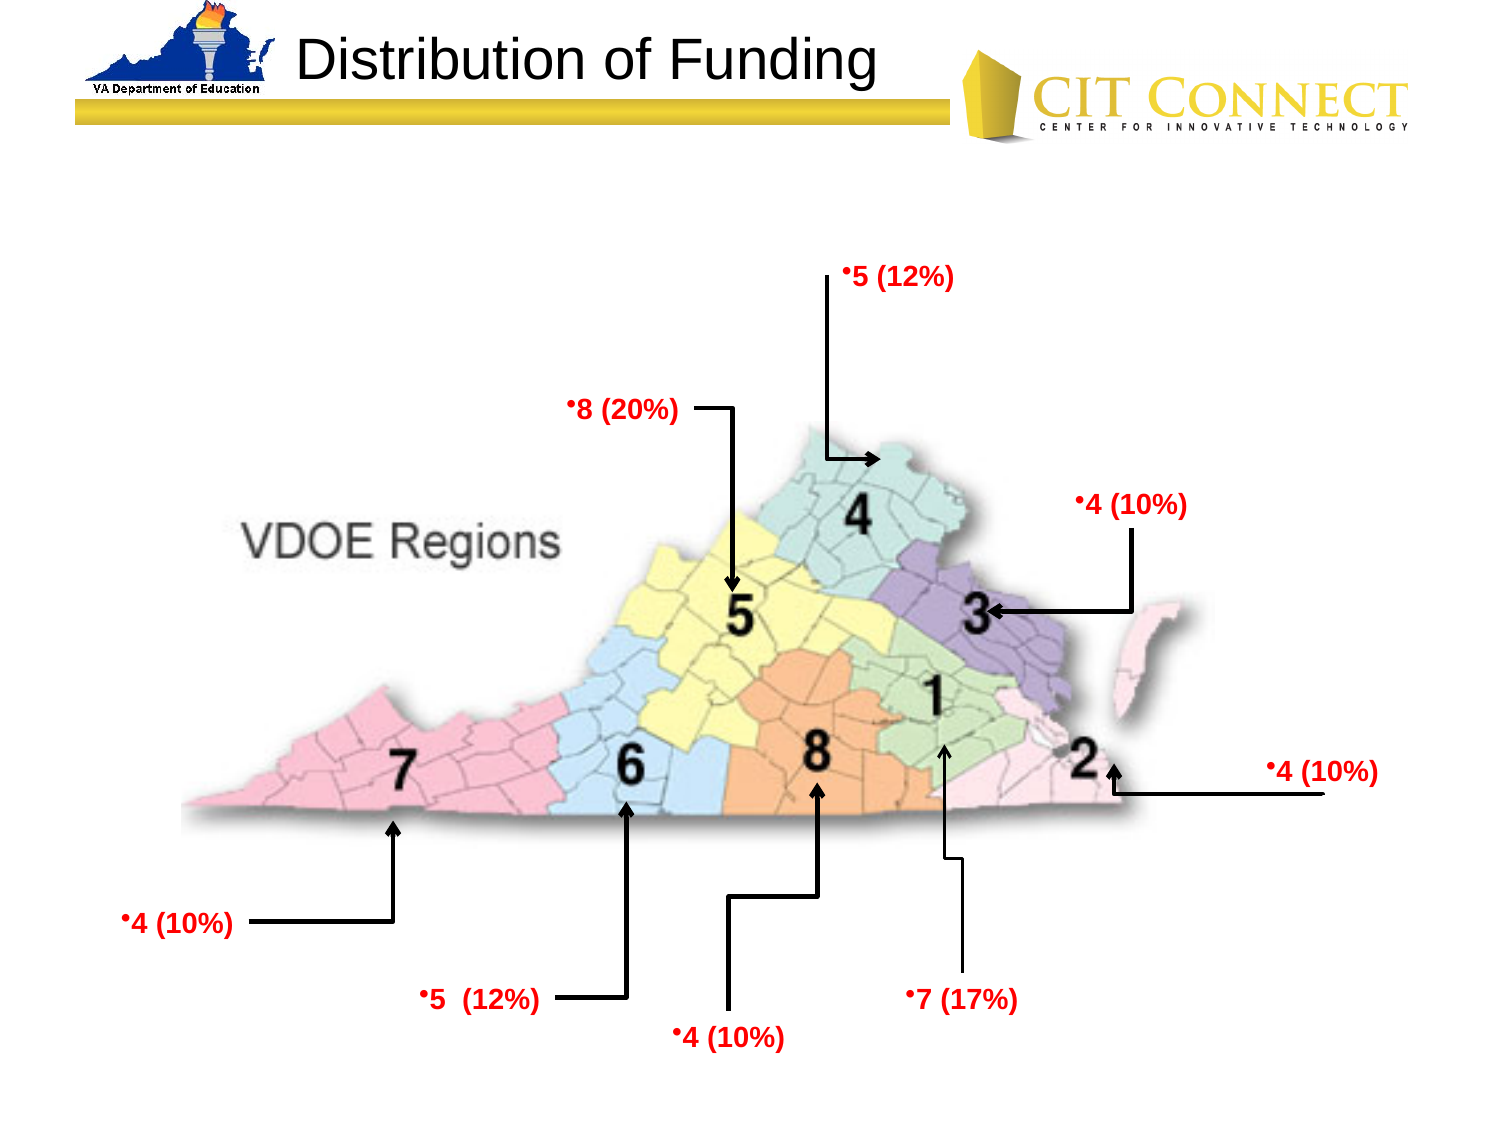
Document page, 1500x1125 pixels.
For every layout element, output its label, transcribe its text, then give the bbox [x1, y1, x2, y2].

title Distribution of Funding [0, 0, 1263, 151]
picture [1263, 49, 1408, 144]
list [74, 249, 1426, 1088]
